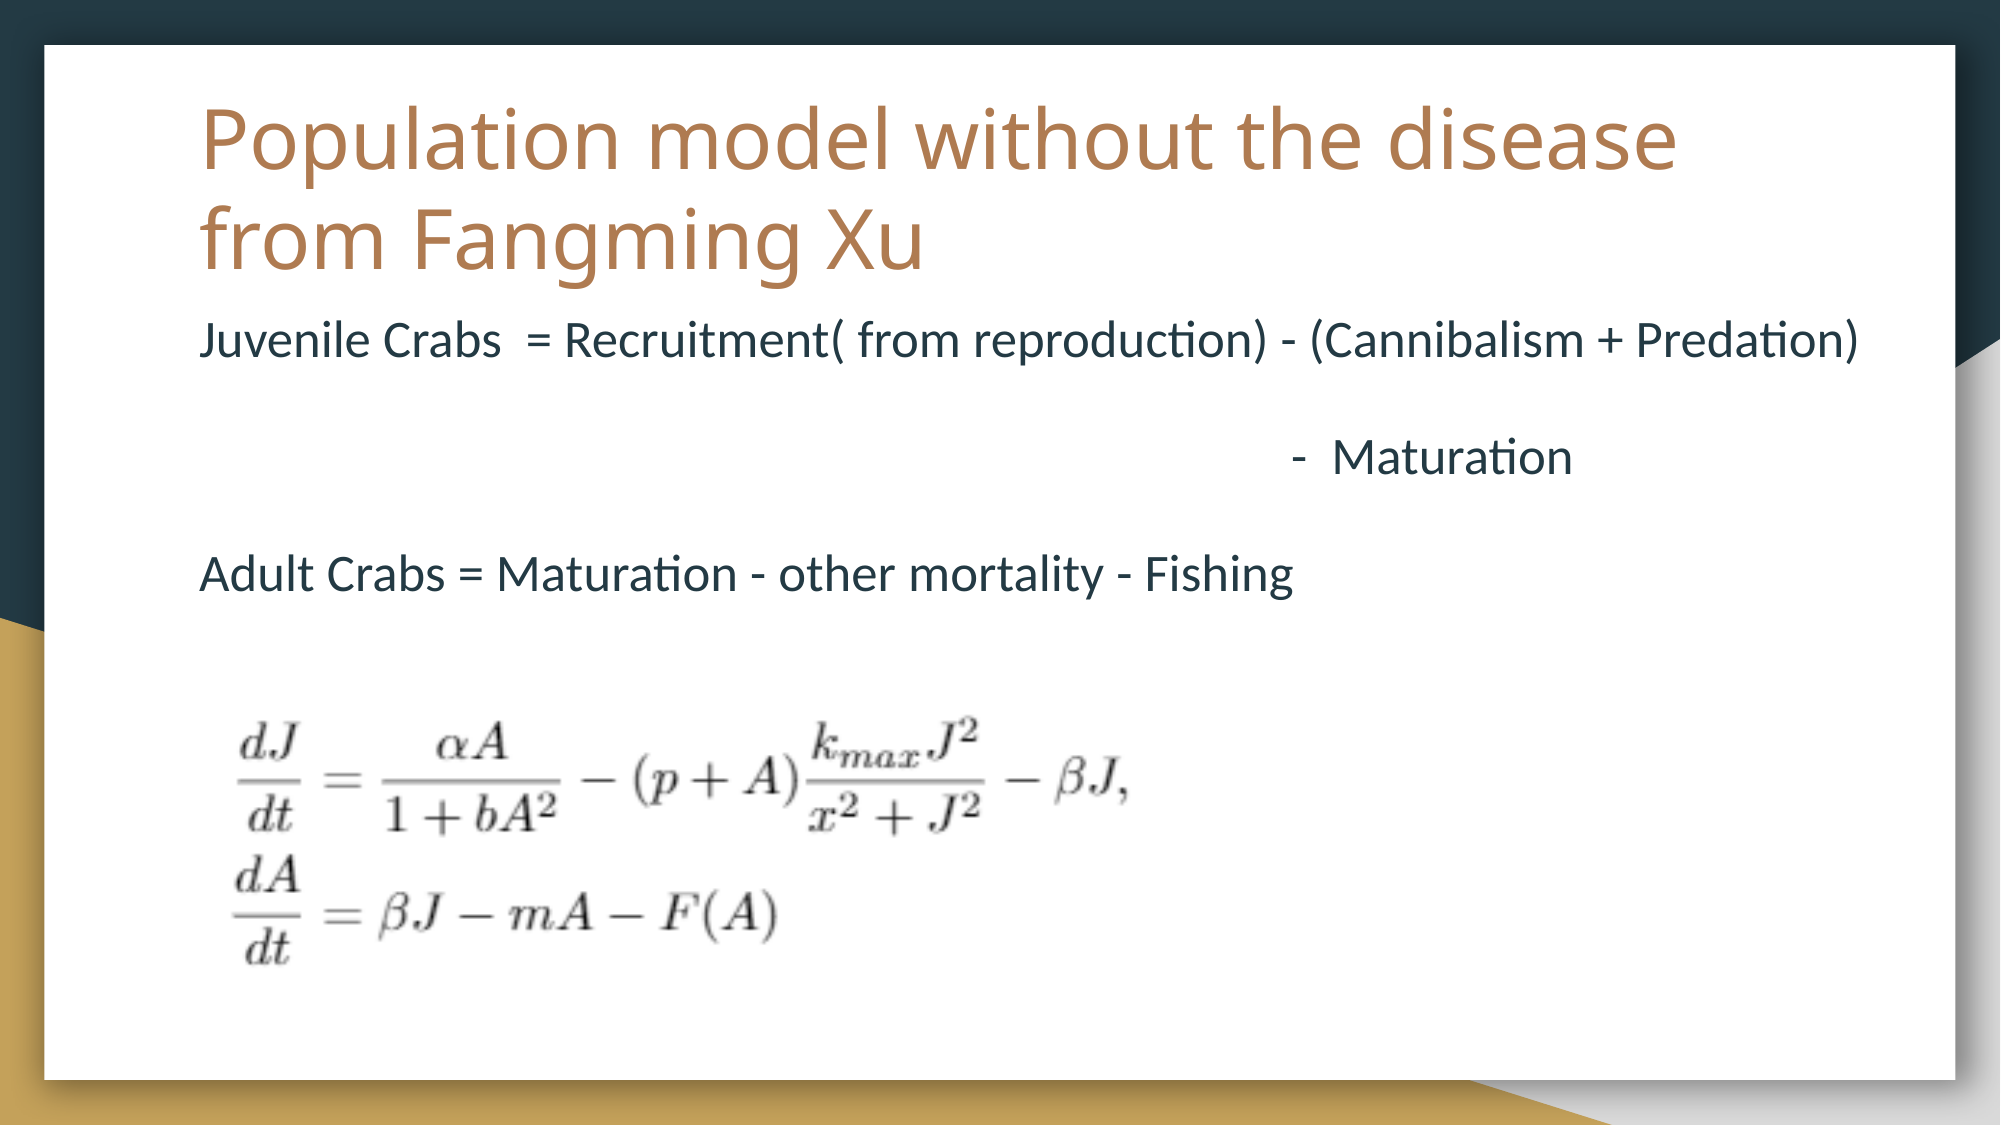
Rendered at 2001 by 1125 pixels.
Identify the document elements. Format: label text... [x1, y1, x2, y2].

picture [192, 644, 1162, 1000]
title Population model without the disease from Fangming Xu [179, 66, 1821, 275]
list Juvenile Crabs = Recruitment( from reproduction) - (Cannibalism + Predation) - Maturation Adult Crabs = Maturation - other mortality - Fishing [179, 275, 1932, 1000]
